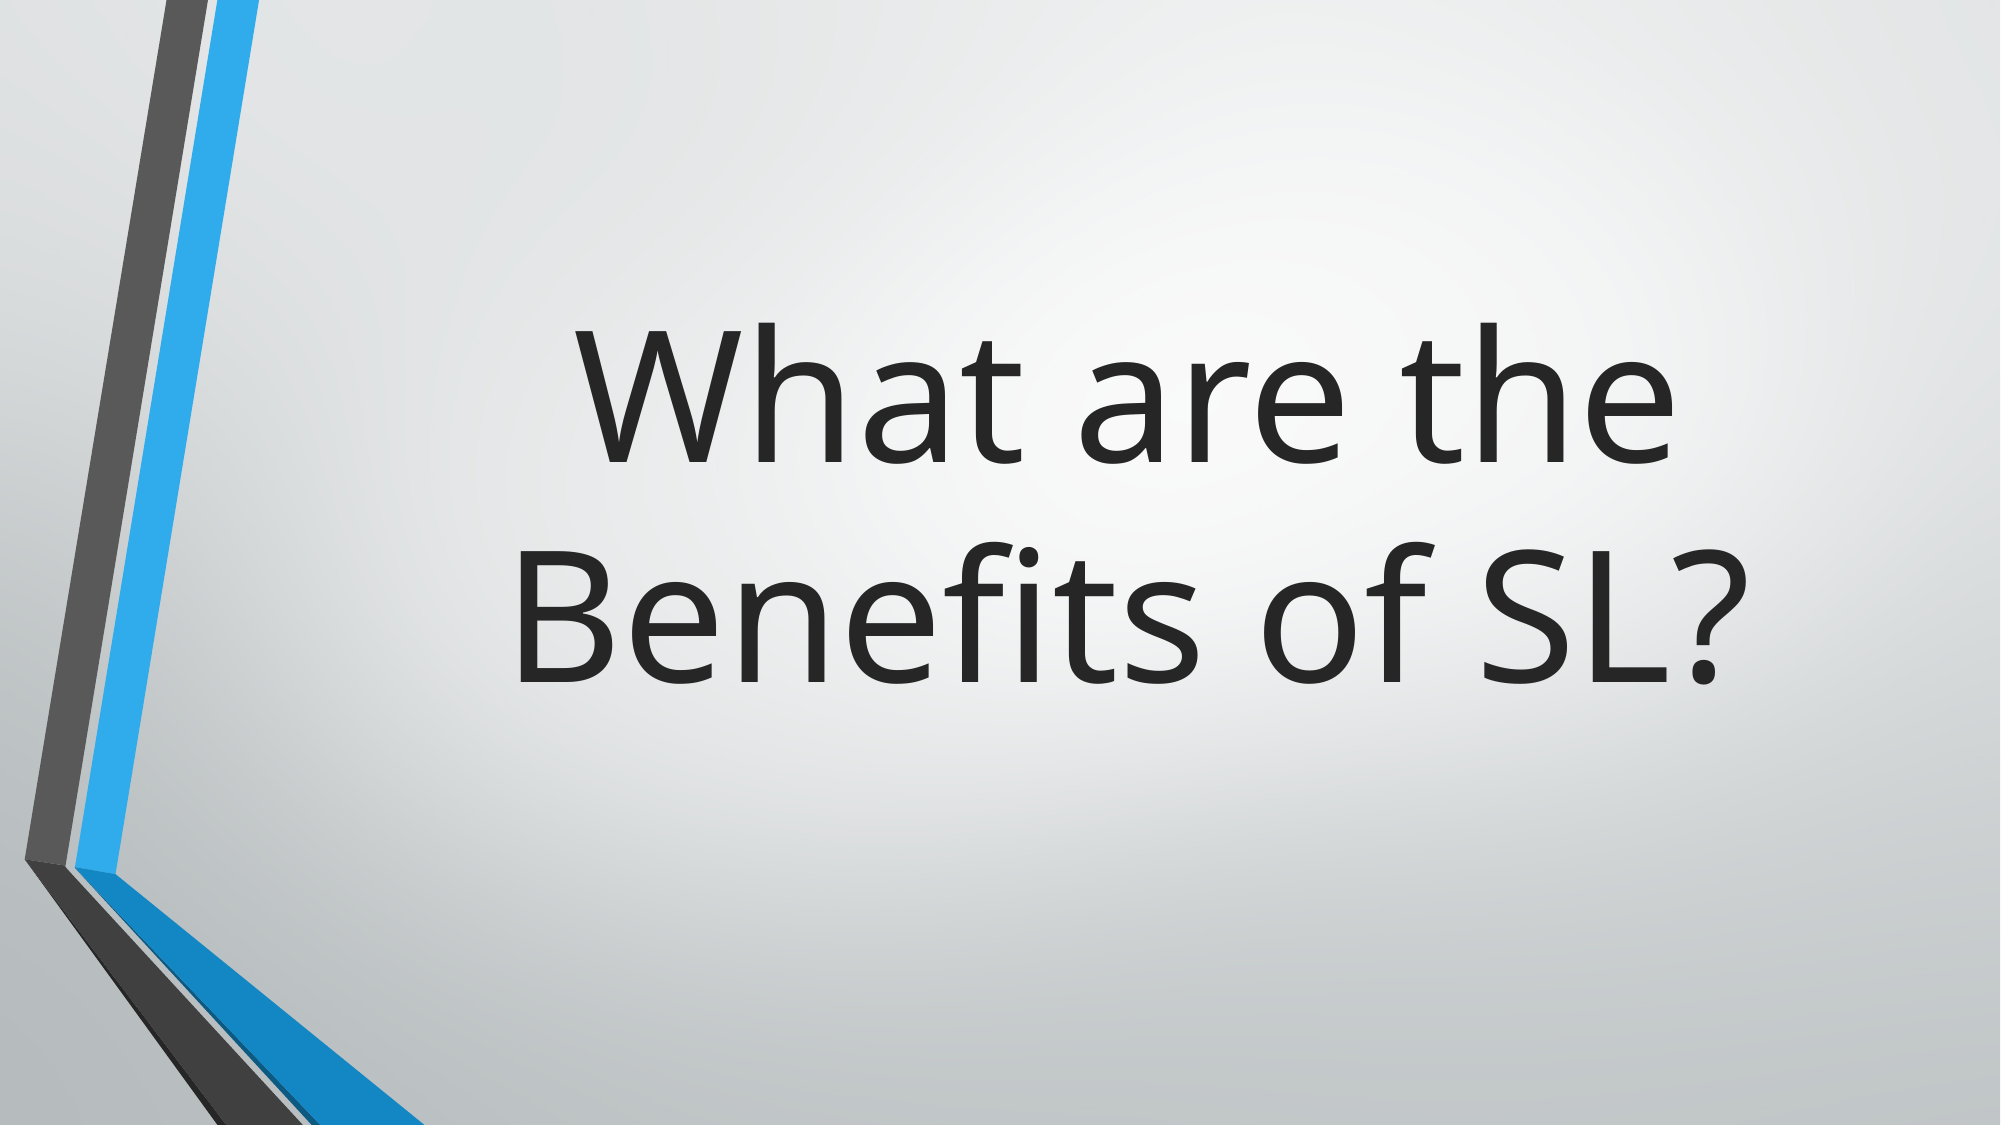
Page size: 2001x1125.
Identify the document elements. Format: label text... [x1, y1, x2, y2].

title What are the Benefits of SL? [390, 271, 1866, 809]
